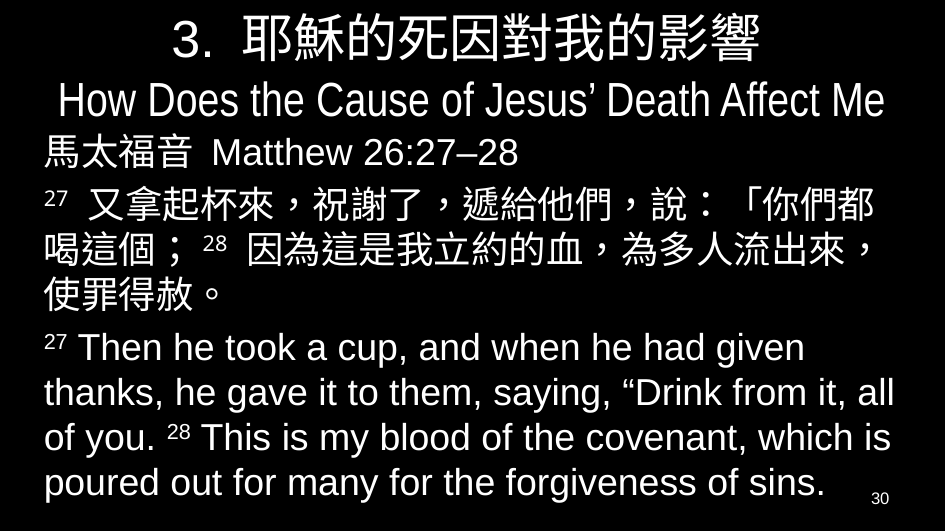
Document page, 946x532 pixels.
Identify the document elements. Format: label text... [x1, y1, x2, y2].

slide_number 30 [677, 483, 899, 522]
list 馬太福音 Matthew 26:27–28 27 又拿起杯來，祝謝了，遞給他們，說：「你們都喝這個；28 因為這是我立約的血，為多人流出來，使罪得赦。 27 Then he took a cup, and when he had given thanks, he gave it to them, saying, “Drink from it, all of you. 28 This is my blood of the covenant, which is poured out for many for the forgiveness of sins. [35, 123, 910, 475]
title 3. 耶穌的死因對我的影響 How Does the Cause of Jesus’ Death Affect Me [46, 21, 899, 111]
